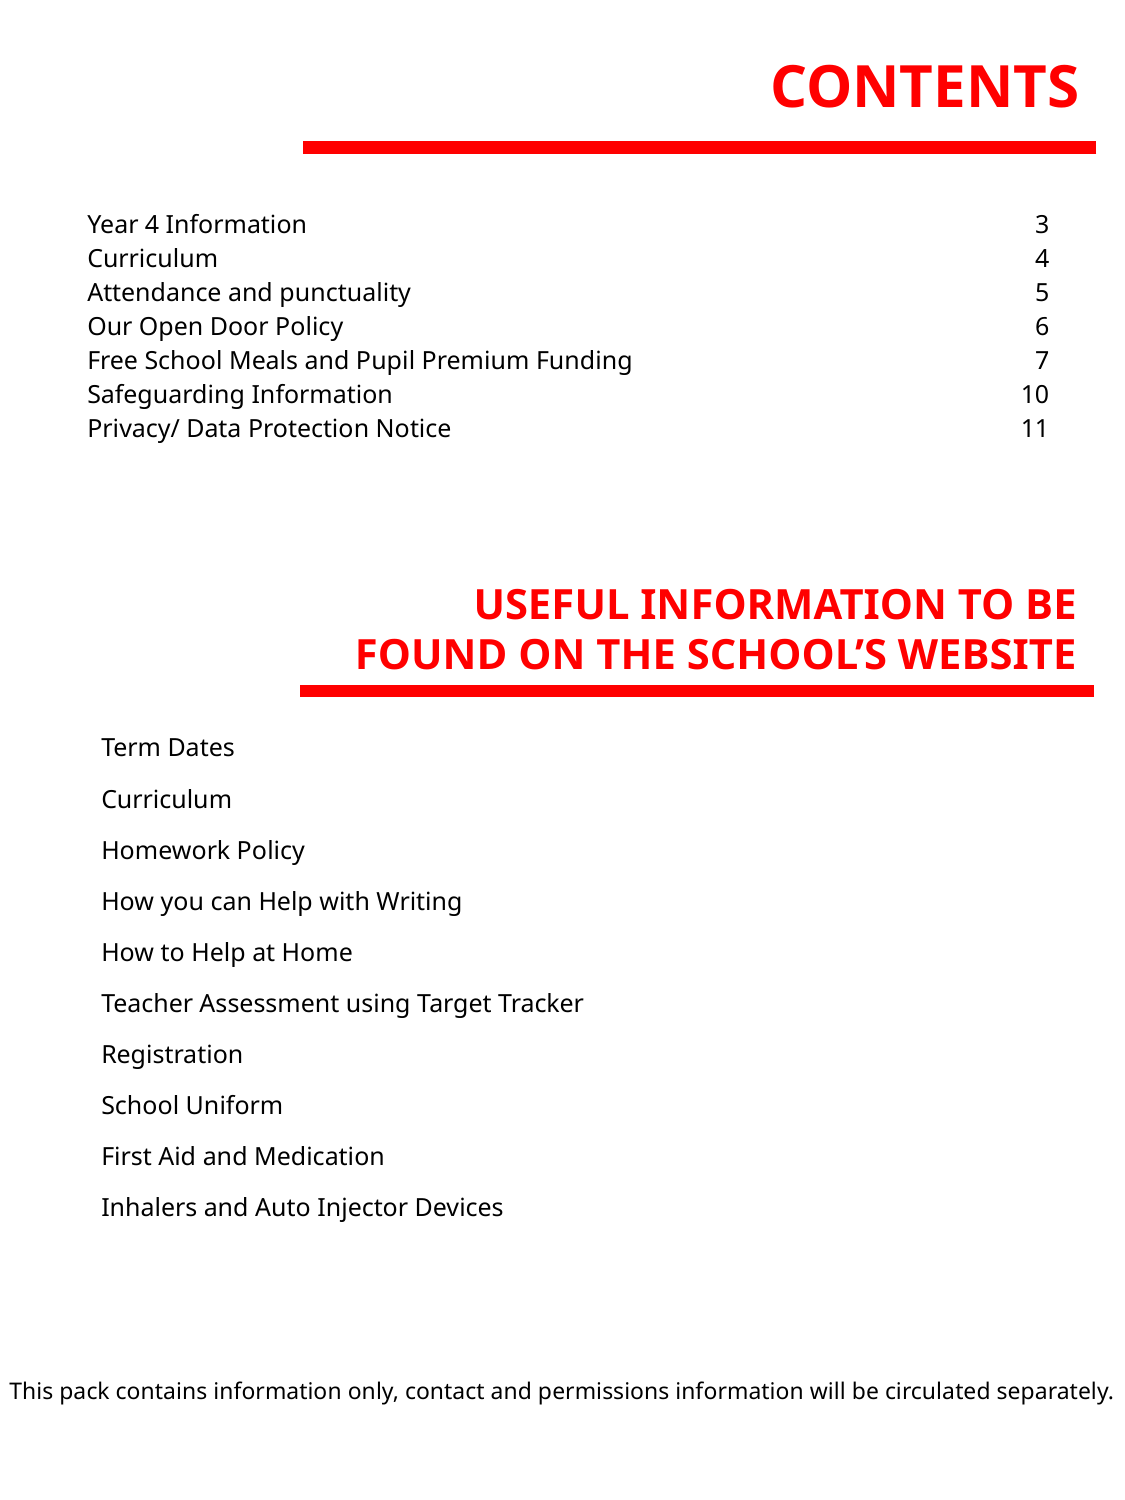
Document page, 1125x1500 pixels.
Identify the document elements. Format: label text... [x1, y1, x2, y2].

table_cell Safeguarding Information [78, 377, 800, 411]
table_cell How you can Help with Writing [90, 866, 780, 918]
table_cell 11 [800, 411, 1059, 445]
table_header Year 4 Information [78, 207, 800, 241]
text_box CONTENTS [314, 41, 1094, 141]
table_cell Free School Meals and Pupil Premium Funding [78, 343, 800, 377]
text_box USEFUL INFORMATION TO BE FOUND ON THE SCHOOL’S WEBSITE [312, 570, 1092, 685]
table_cell First Aid and Medication [90, 1122, 780, 1173]
table_cell Inhalers and Auto Injector Devices [90, 1173, 780, 1224]
table_cell 5 [800, 275, 1059, 309]
table_cell School Uniform [90, 1071, 780, 1122]
table_cell Homework Policy [90, 815, 780, 866]
text_box This pack contains information only, contact and permissions information will be circulated separately. [0, 1368, 1125, 1412]
table_cell Curriculum [90, 764, 780, 815]
table_cell 10 [800, 377, 1059, 411]
table_cell Privacy/ Data Protection Notice [78, 411, 800, 445]
table_cell How to Help at Home [90, 918, 780, 969]
text_box CONTENTS [314, 154, 1094, 162]
table_cell 7 [800, 343, 1059, 377]
table_header 3 [800, 207, 1059, 241]
table_cell Curriculum [78, 241, 800, 275]
table_header [90, 679, 780, 713]
table_cell 6 [800, 309, 1059, 343]
table_cell Teacher Assessment using Target Tracker [90, 969, 780, 1020]
table_cell Attendance and punctuality [78, 275, 800, 309]
table_cell Registration [90, 1020, 780, 1071]
table_cell Our Open Door Policy [78, 309, 800, 343]
table_cell Term Dates [90, 713, 780, 764]
table_cell 4 [800, 241, 1059, 275]
